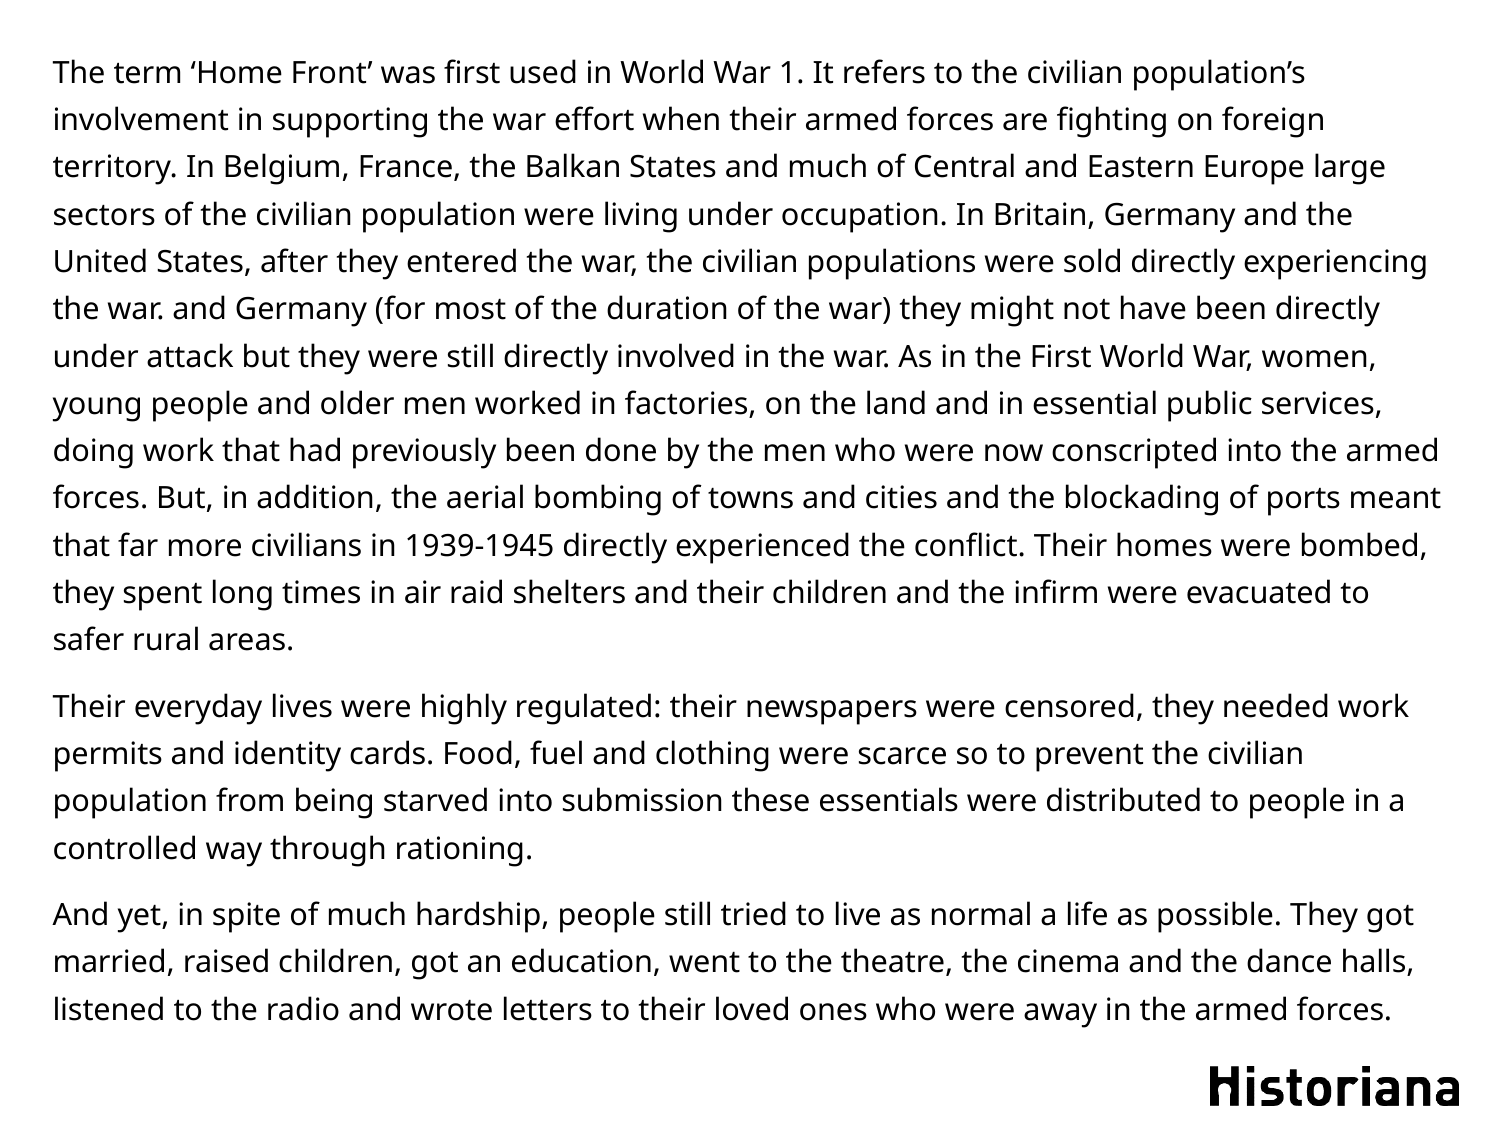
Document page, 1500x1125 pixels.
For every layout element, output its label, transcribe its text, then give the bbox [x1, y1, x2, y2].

list The term ‘Home Front’ was first used in World War 1. It refers to the civilian population’s involvement in supporting the war effort when their armed forces are fighting on foreign territory. In Belgium, France, the Balkan States and much of Central and Eastern Europe large sectors of the civilian population were living under occupation. In Britain, Germany and the United States, after they entered the war, the civilian populations were sold directly experiencing the war. and Germany (for most of the duration of the war) they might not have been directly under attack but they were still directly involved in the war. As in the First World War, women, young people and older men worked in factories, on the land and in essential public services, doing work that had previously been done by the men who were now conscripted into the armed forces. But, in addition, the aerial bombing of towns and cities and the blockading of ports meant that far more civilians in 1939-1945 directly experienced the conflict. Their homes were bombed, they spent long times in air raid shelters and their children and the infirm were evacuated to safer rural areas. Their everyday lives were highly regulated: their newspapers were censored, they needed work permits and identity cards. Food, fuel and clothing were scarce so to prevent the civilian population from being starved into submission these essentials were distributed to people in a controlled way through rationing. And yet, in spite of much hardship, people still tried to live as normal a life as possible. They got married, raised children, got an education, went to the theatre, the cinema and the dance halls, listened to the radio and wrote letters to their loved ones who were away in the armed forces. [37, 37, 1459, 1049]
picture [1210, 1066, 1459, 1106]
